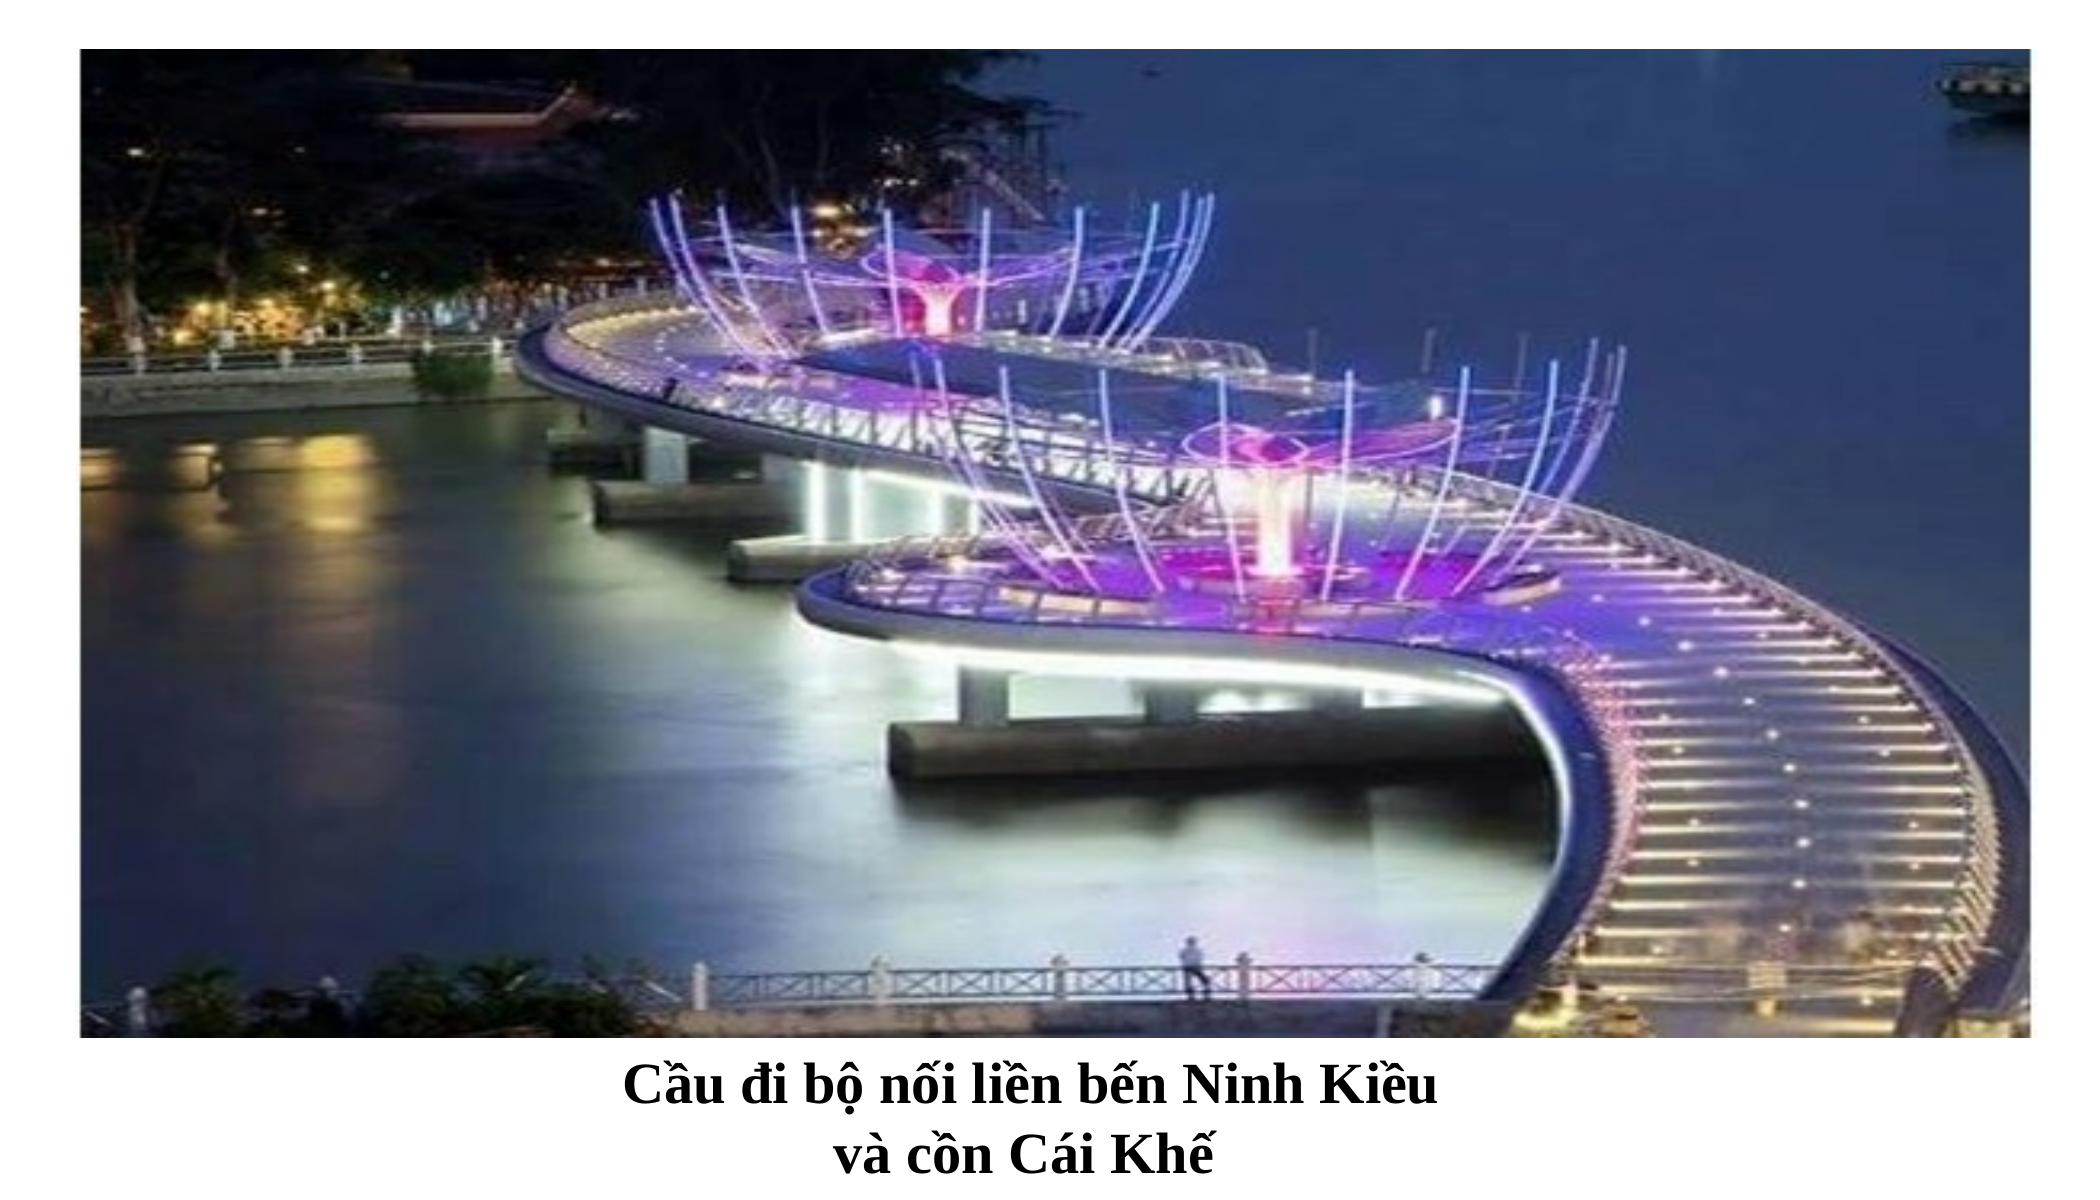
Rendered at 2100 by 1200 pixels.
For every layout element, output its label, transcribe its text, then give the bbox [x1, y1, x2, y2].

text_box Cầu đi bộ nối liền bến Ninh Kiều và cồn Cái Khế [587, 1047, 1475, 1193]
picture [74, 49, 2038, 1038]
